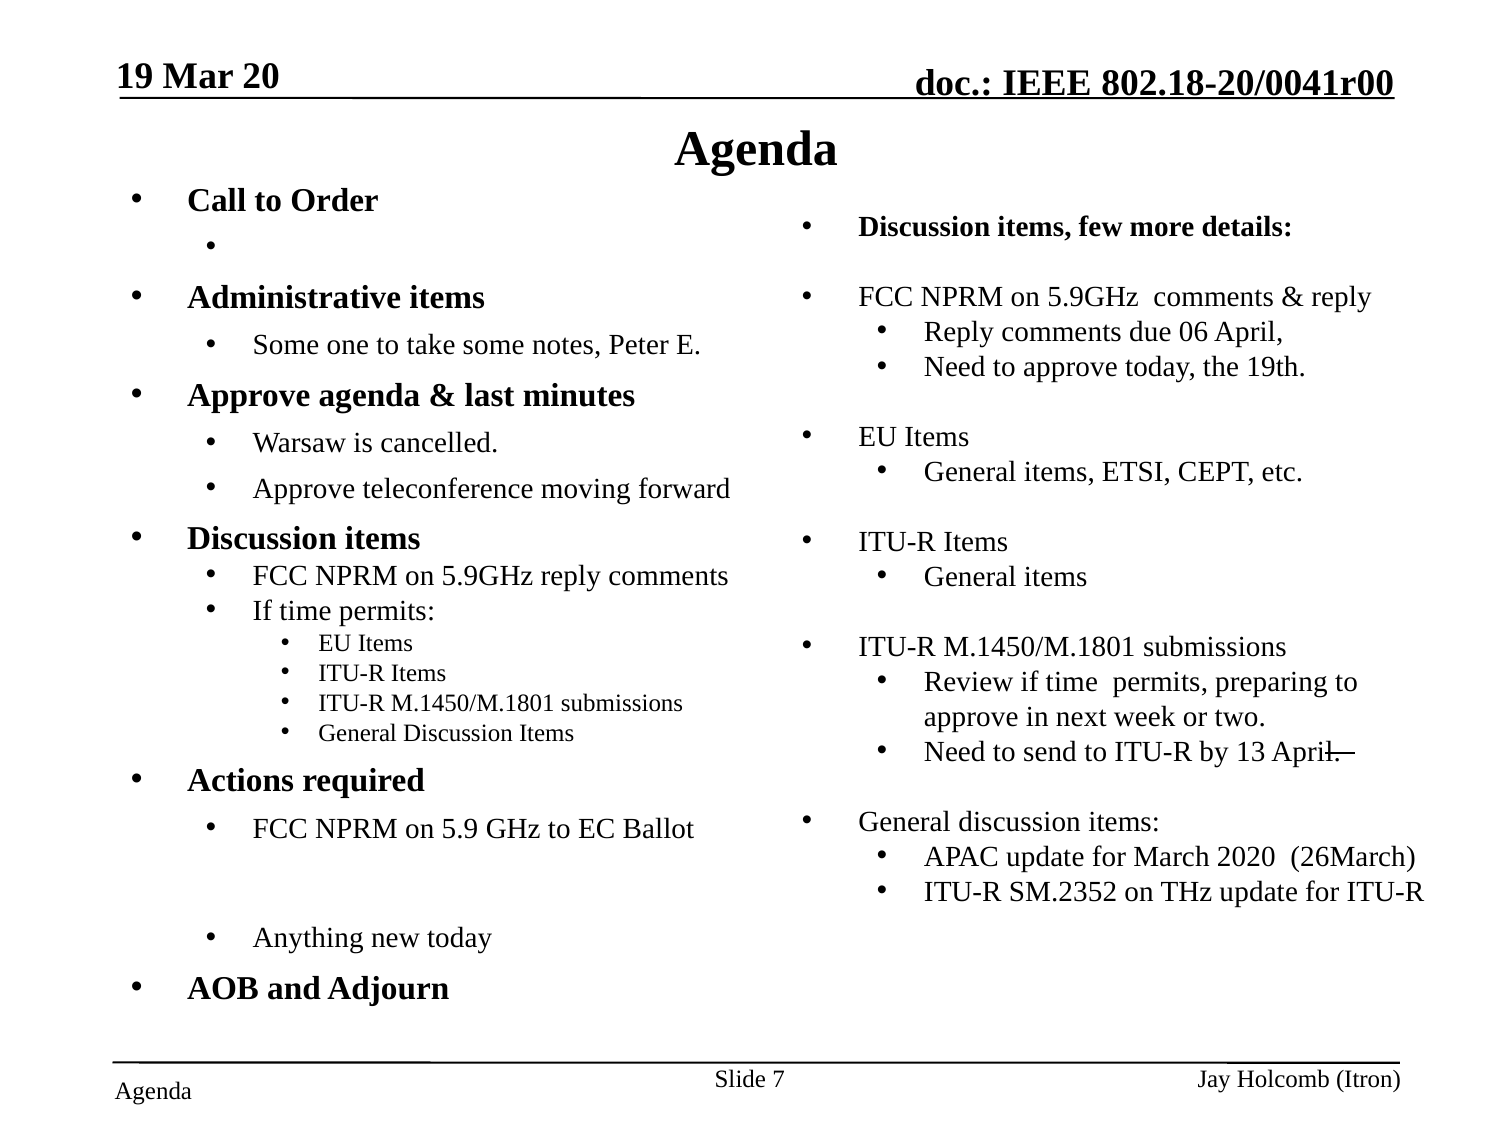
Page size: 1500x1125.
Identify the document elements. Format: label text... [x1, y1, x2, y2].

slide_number Slide 7 [699, 1063, 800, 1123]
list Call to Order Attendance server is open Administrative items Some one to take some notes, Peter E. Approve agenda & last minutes Warsaw is cancelled. Approve teleconference moving forward Discussion items FCC NPRM on 5.9GHz reply comments If time permits: EU Items ITU-R Items ITU-R M.1450/M.1801 submissions General Discussion Items Actions required FCC NPRM on 5.9 GHz to EC Ballot Anything new today AOB and Adjourn [115, 169, 786, 1063]
text_box Agenda [99, 1067, 238, 1112]
text_box Discussion items, few more details: FCC NPRM on 5.9GHz comments & reply Reply comments due 06 April, Need to approve today, the 19th. EU Items General items, ETSI, CEPT, etc. ITU-R Items General items ITU-R M.1450/M.1801 submissions Review if time permits, preparing to approve in next week or two. Need to send to ITU-R by 13 April. General discussion items: APAC update for March 2020 (26March) ITU-R SM.2352 on THz update for ITU-R [786, 152, 1467, 1063]
footer Jay Holcomb (Itron) [878, 1063, 1402, 1093]
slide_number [115, 45, 477, 97]
title Agenda [118, 95, 1394, 169]
